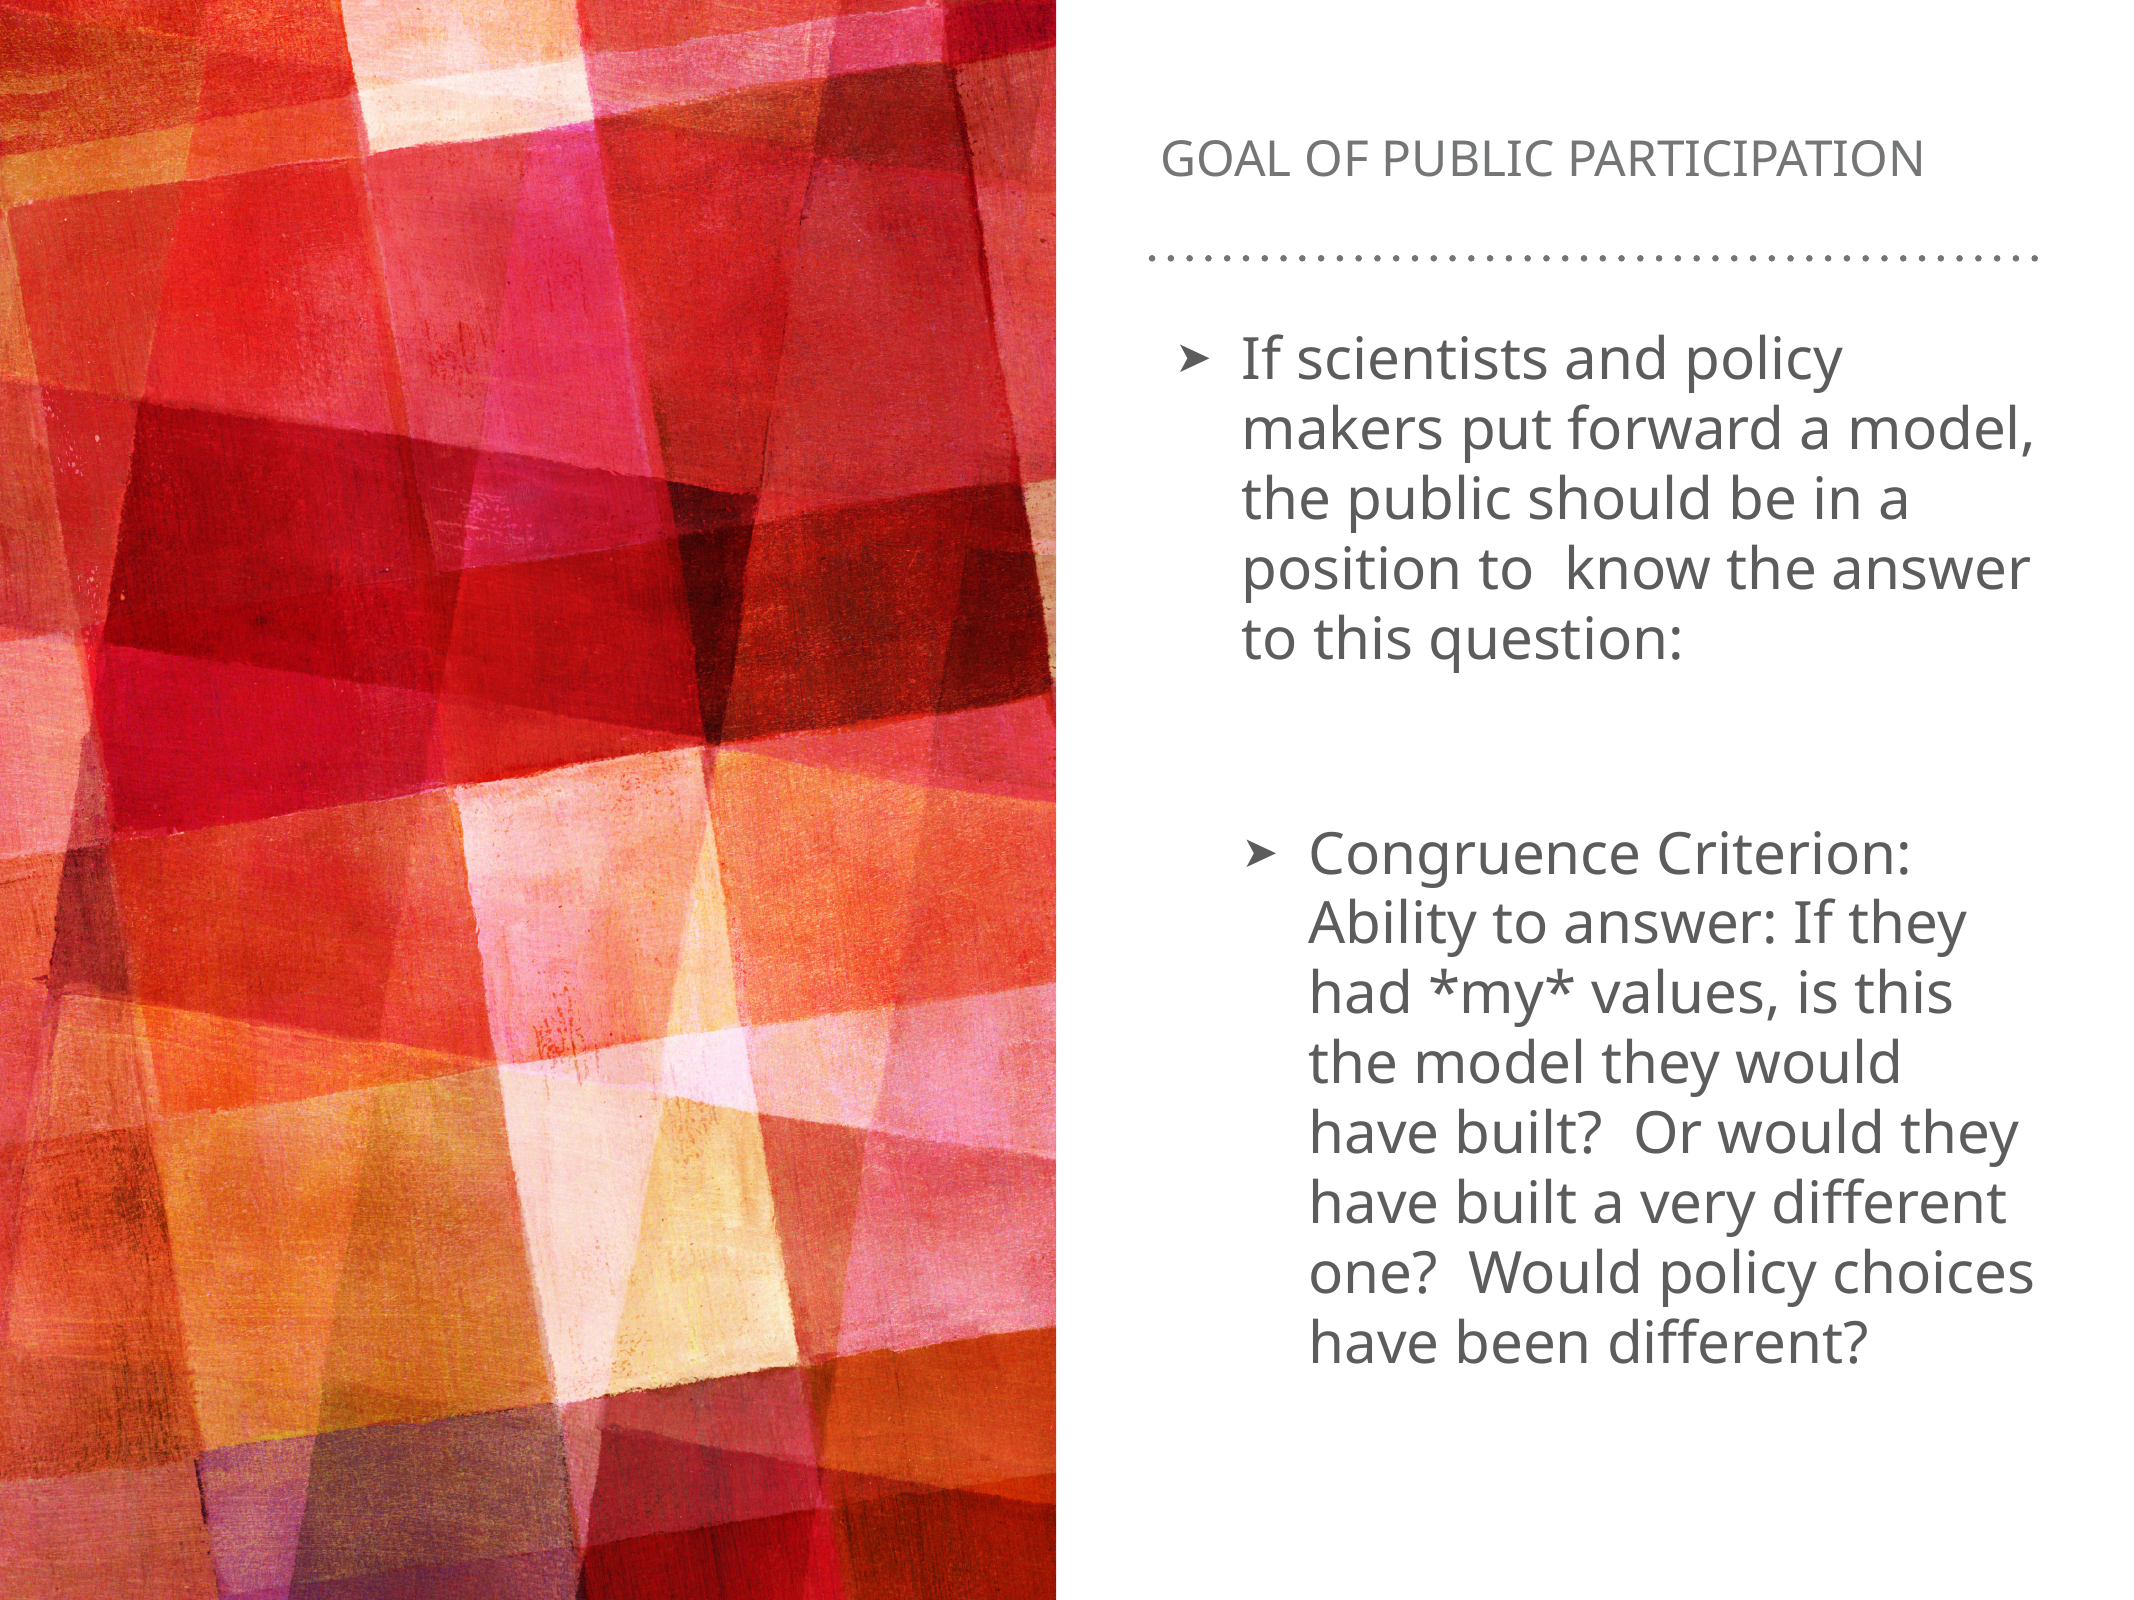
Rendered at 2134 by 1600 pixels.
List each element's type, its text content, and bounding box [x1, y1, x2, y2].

list If scientists and policy makers put forward a model, the public should be in a position to know the answer to this question: Congruence Criterion: Ability to answer: If they had *my* values, is this the model they would have built? Or would they have built a very different one? Would policy choices have been different? [1166, 311, 2053, 1499]
picture [0, 0, 1057, 1600]
title Goal of Public Participation [1151, 118, 2038, 238]
